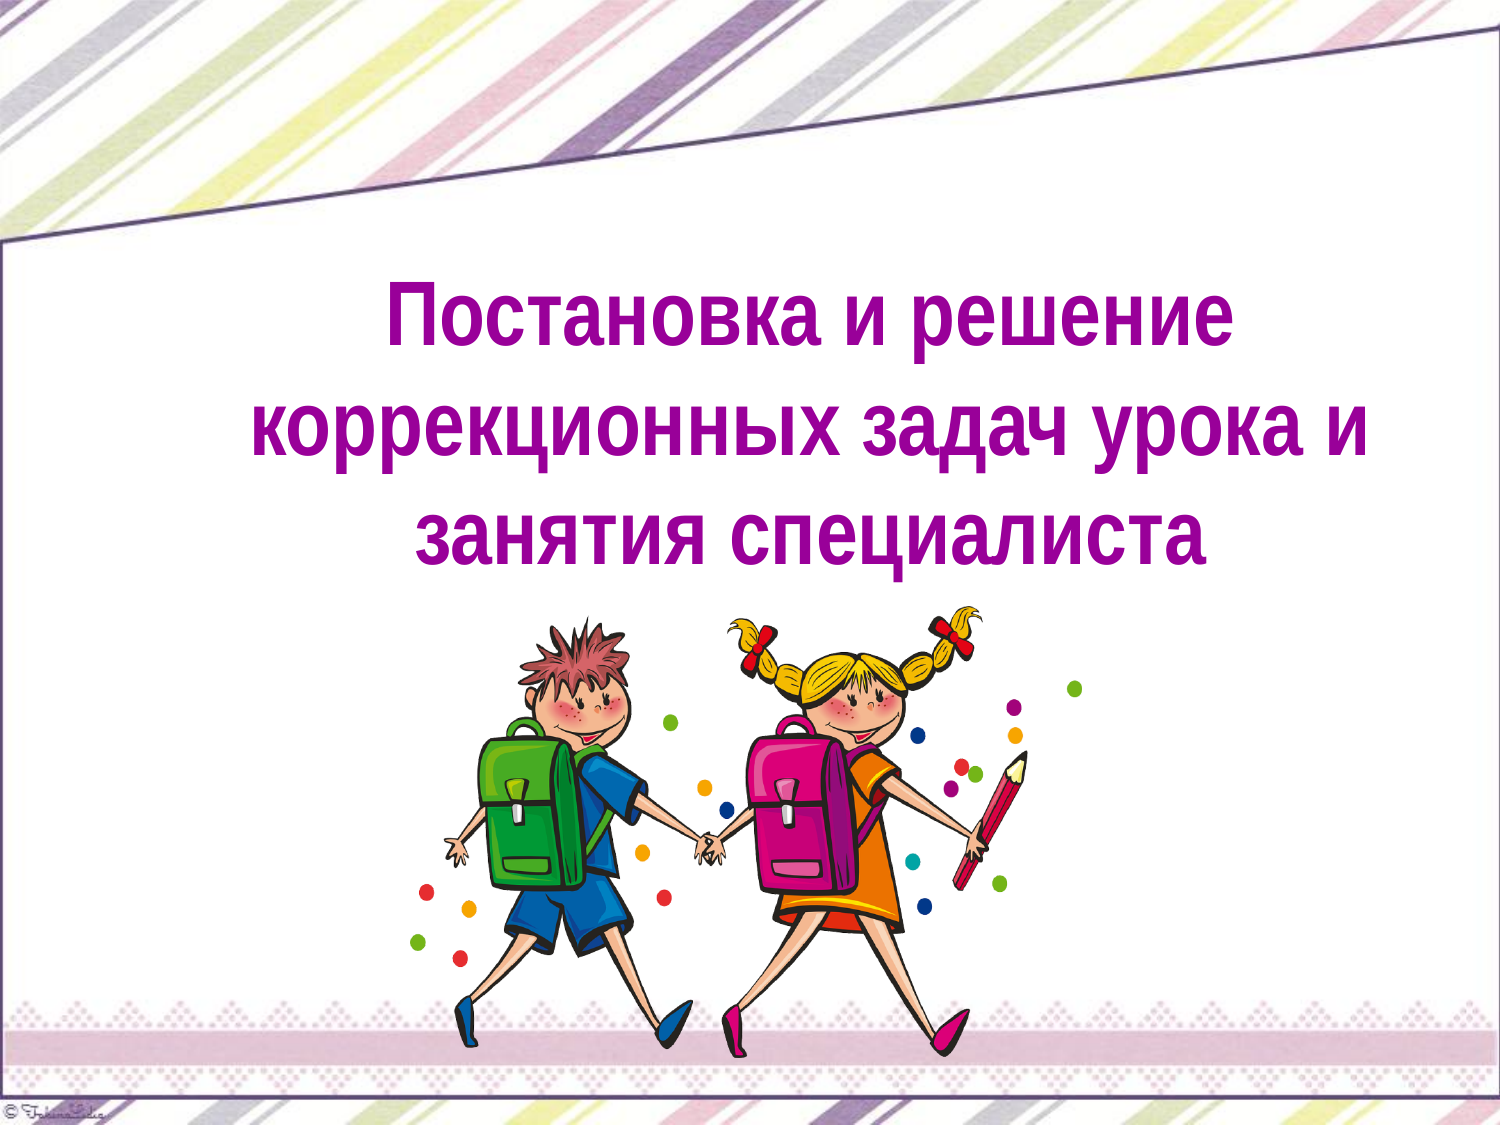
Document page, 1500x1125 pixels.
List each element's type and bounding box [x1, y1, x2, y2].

text_box [198, 245, 1423, 788]
picture [0, 0, 1500, 1125]
